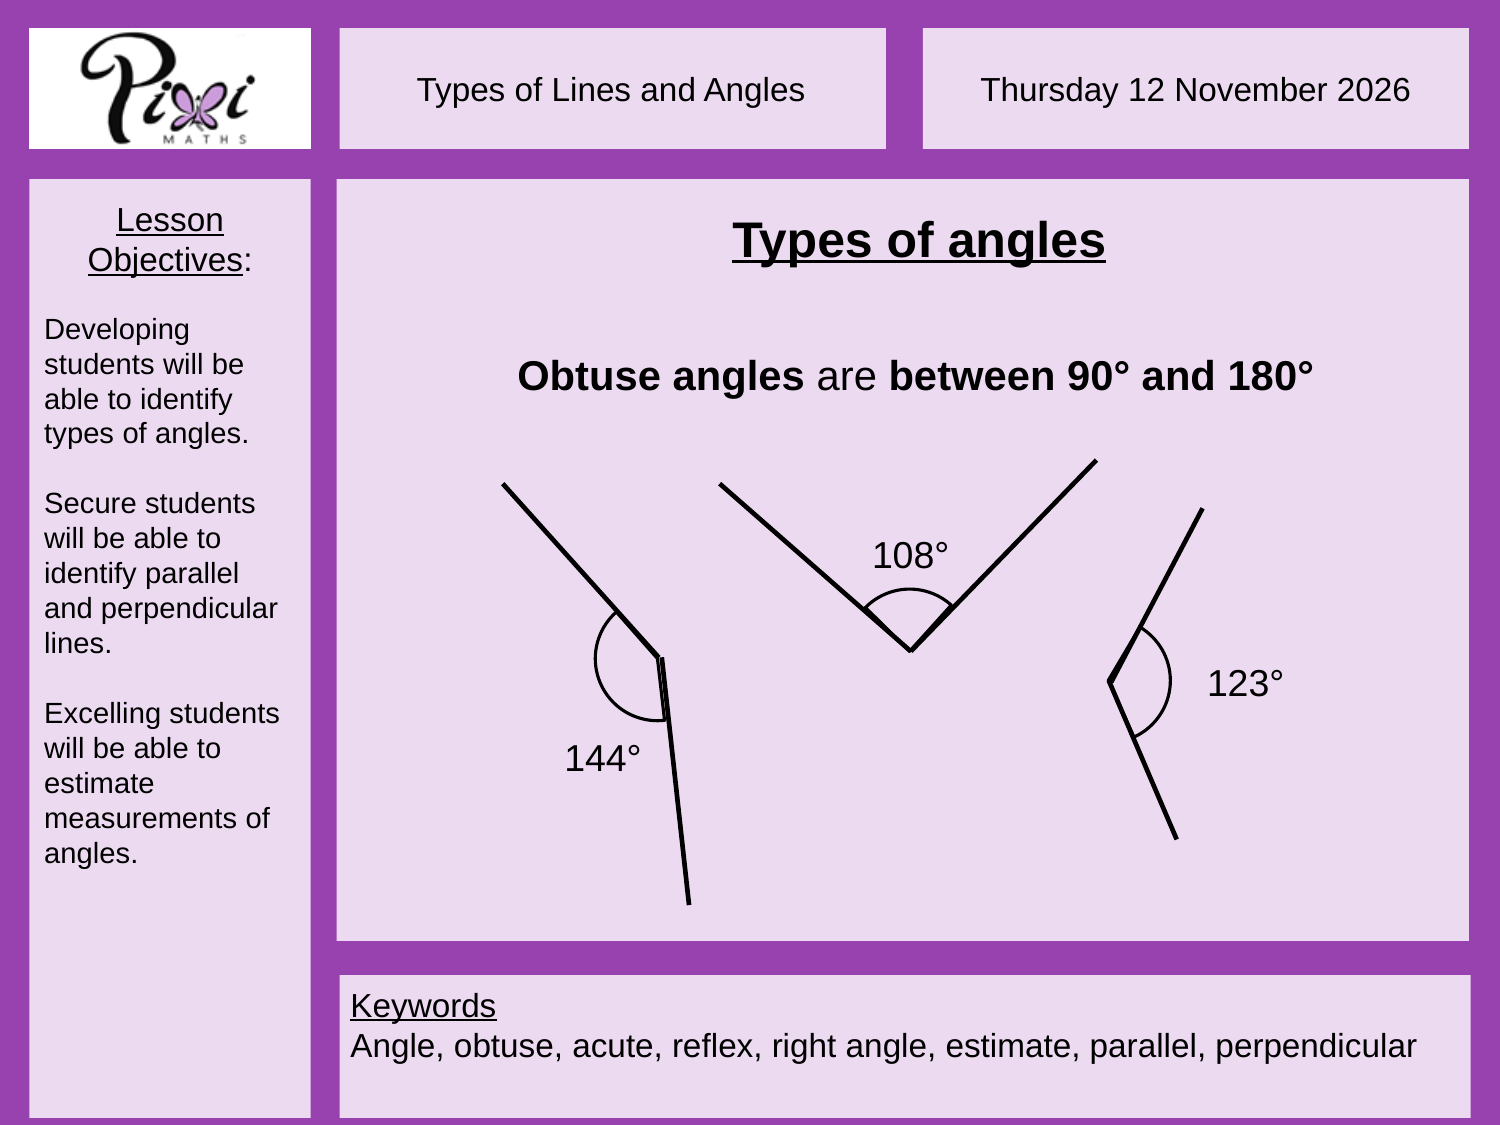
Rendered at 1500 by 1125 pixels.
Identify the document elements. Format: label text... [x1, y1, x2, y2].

text_box 108° [857, 523, 965, 584]
text_box [595, 611, 665, 721]
text_box 144° [549, 726, 657, 786]
text_box Obtuse angles are between 90° and 180° [481, 341, 1358, 407]
text_box 123° [1192, 651, 1300, 711]
text_box [1108, 627, 1171, 738]
picture [0, 0, 1500, 1125]
text_box [865, 589, 952, 652]
text_box Types of angles [519, 200, 1320, 275]
